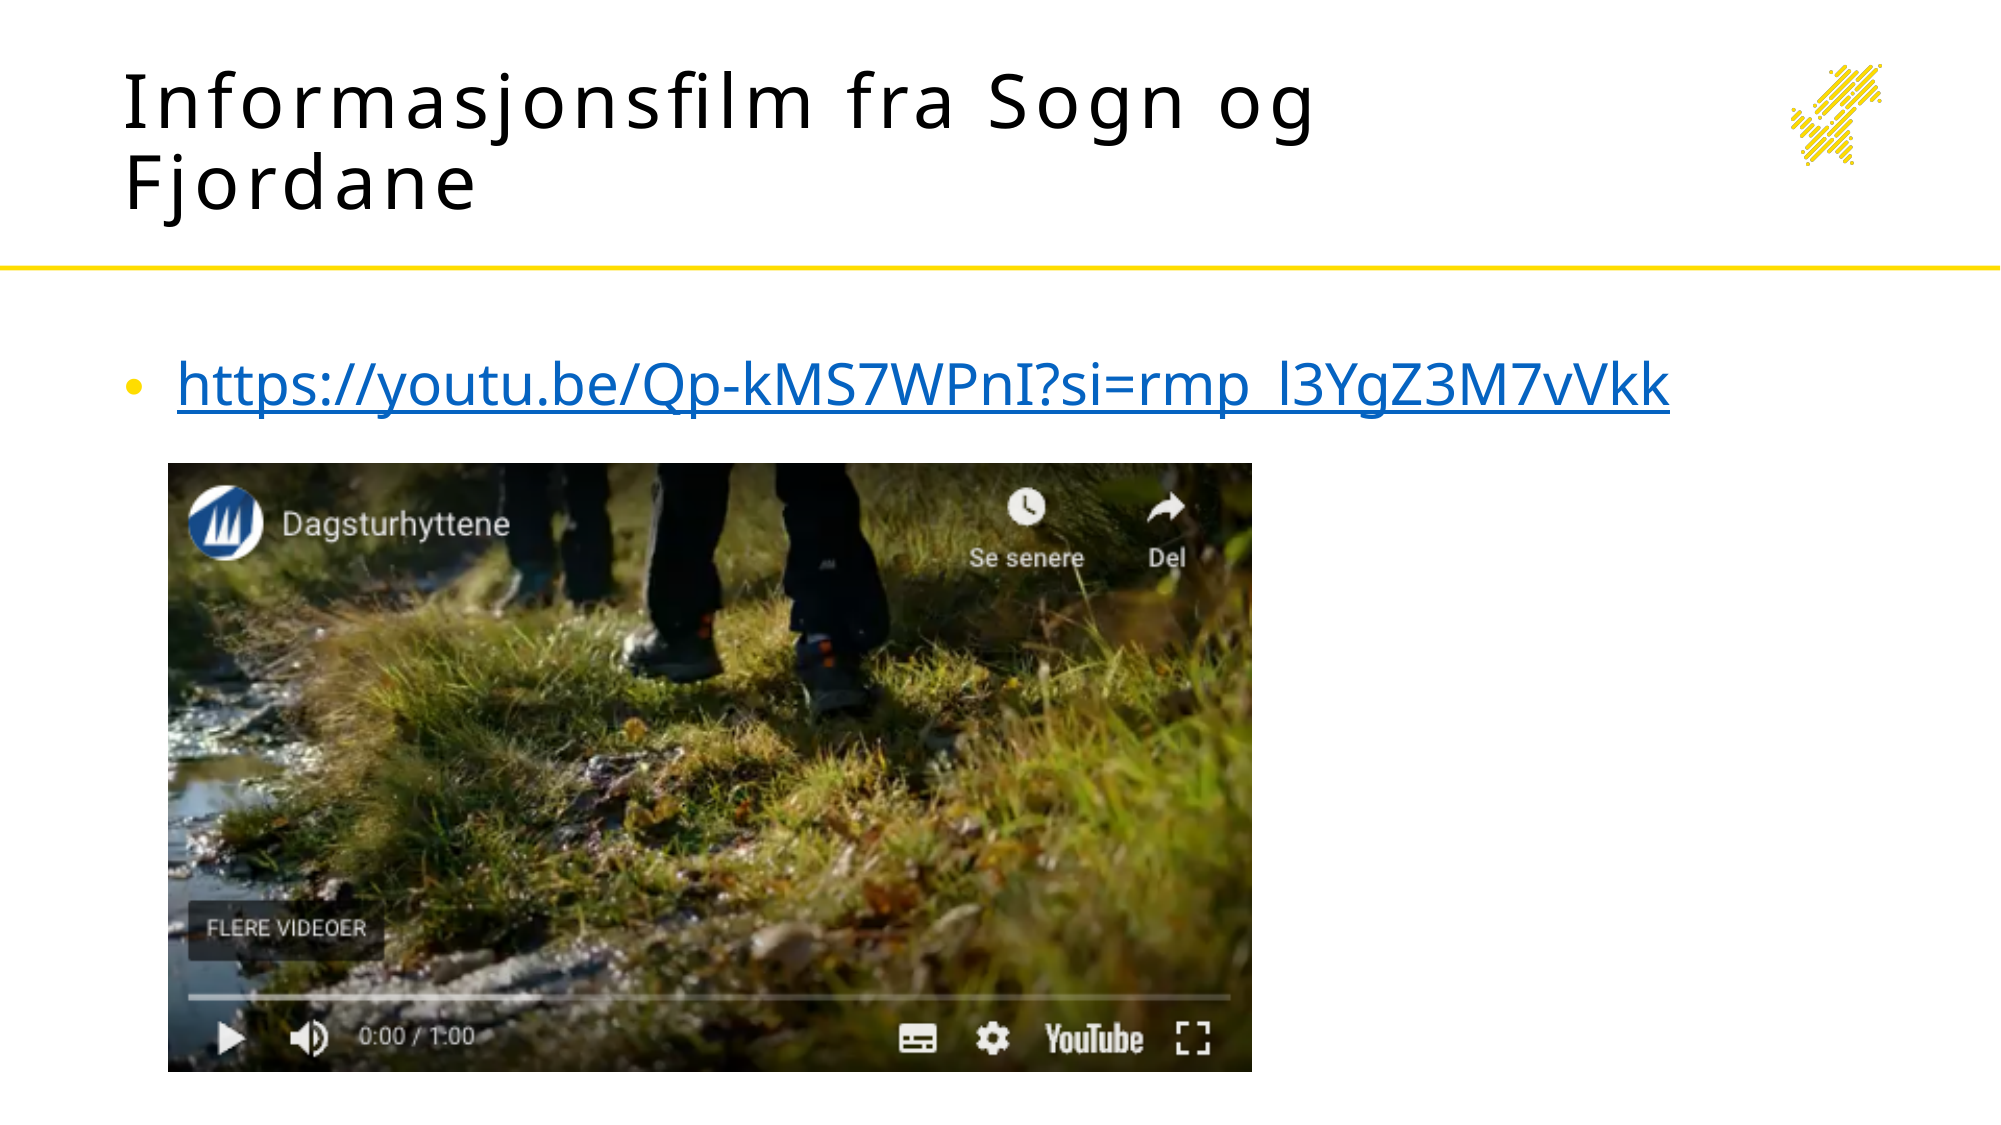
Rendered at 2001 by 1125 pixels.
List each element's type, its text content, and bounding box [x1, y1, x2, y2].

picture [1791, 64, 1882, 166]
list https://youtu.be/Qp-kMS7WPnI?si=rmp_l3YgZ3M7vVkk [123, 347, 1877, 996]
title Informasjonsfilm fra Sogn og Fjordane [123, 53, 1699, 236]
picture [168, 463, 1252, 1072]
